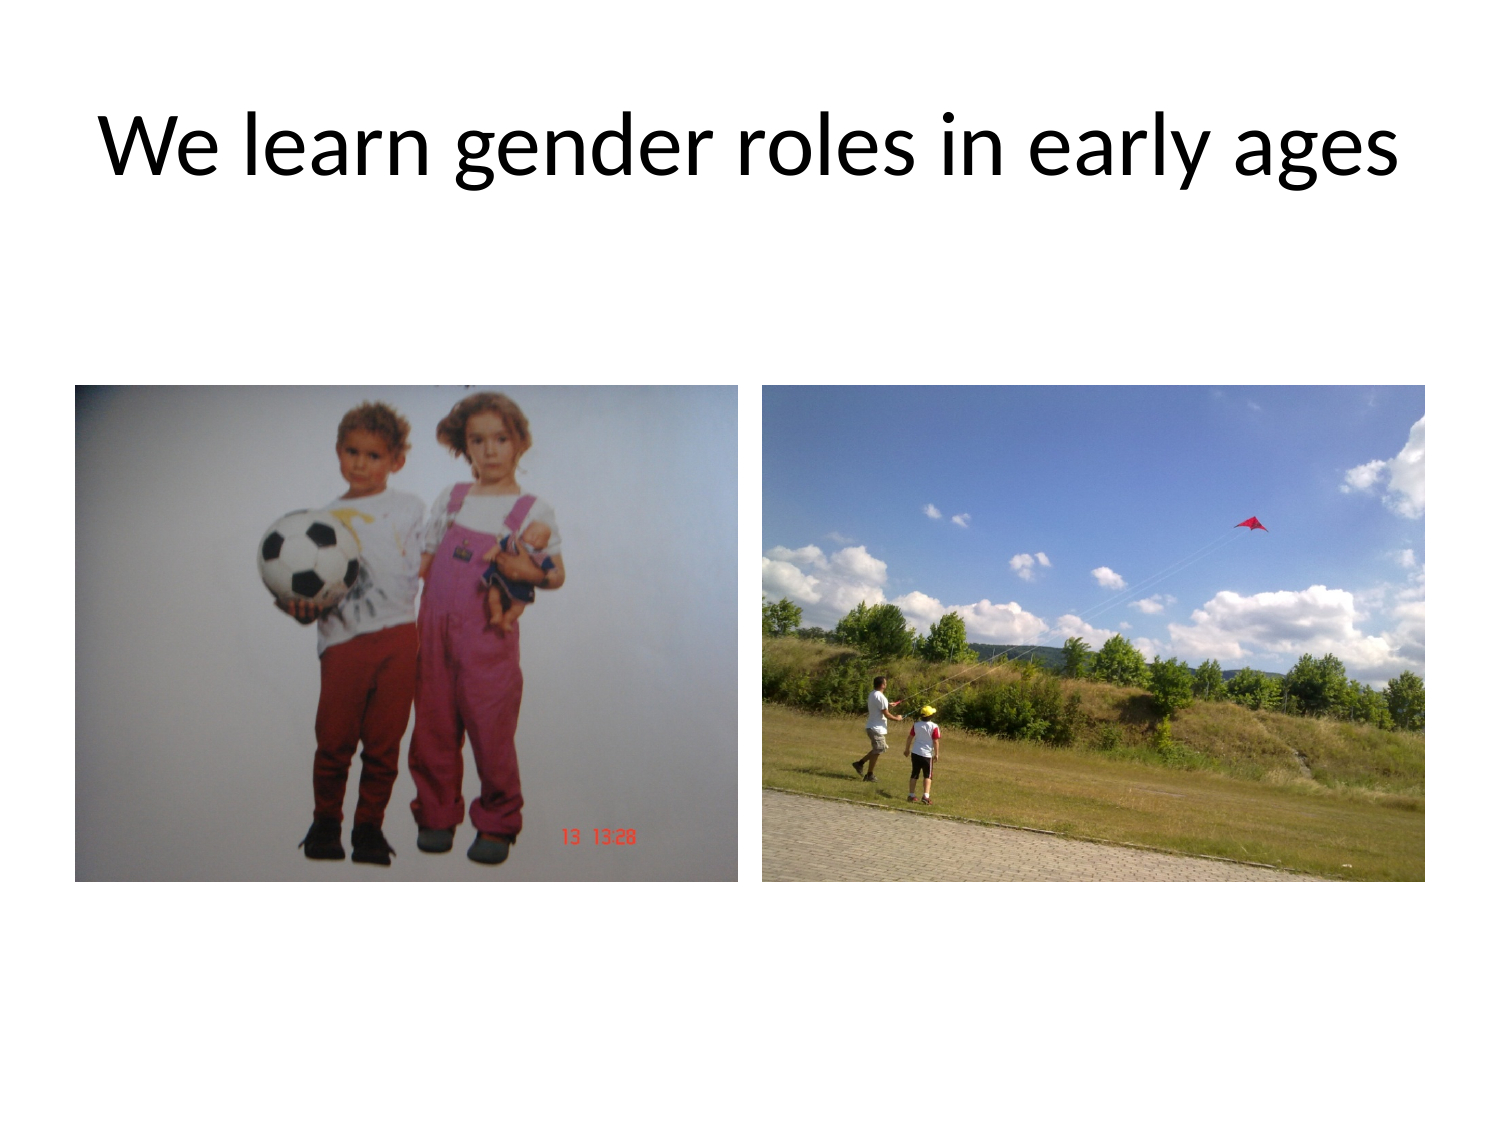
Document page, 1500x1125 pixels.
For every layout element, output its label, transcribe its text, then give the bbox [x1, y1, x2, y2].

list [74, 384, 738, 883]
title We learn gender roles in early ages [75, 45, 1425, 233]
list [762, 384, 1426, 883]
